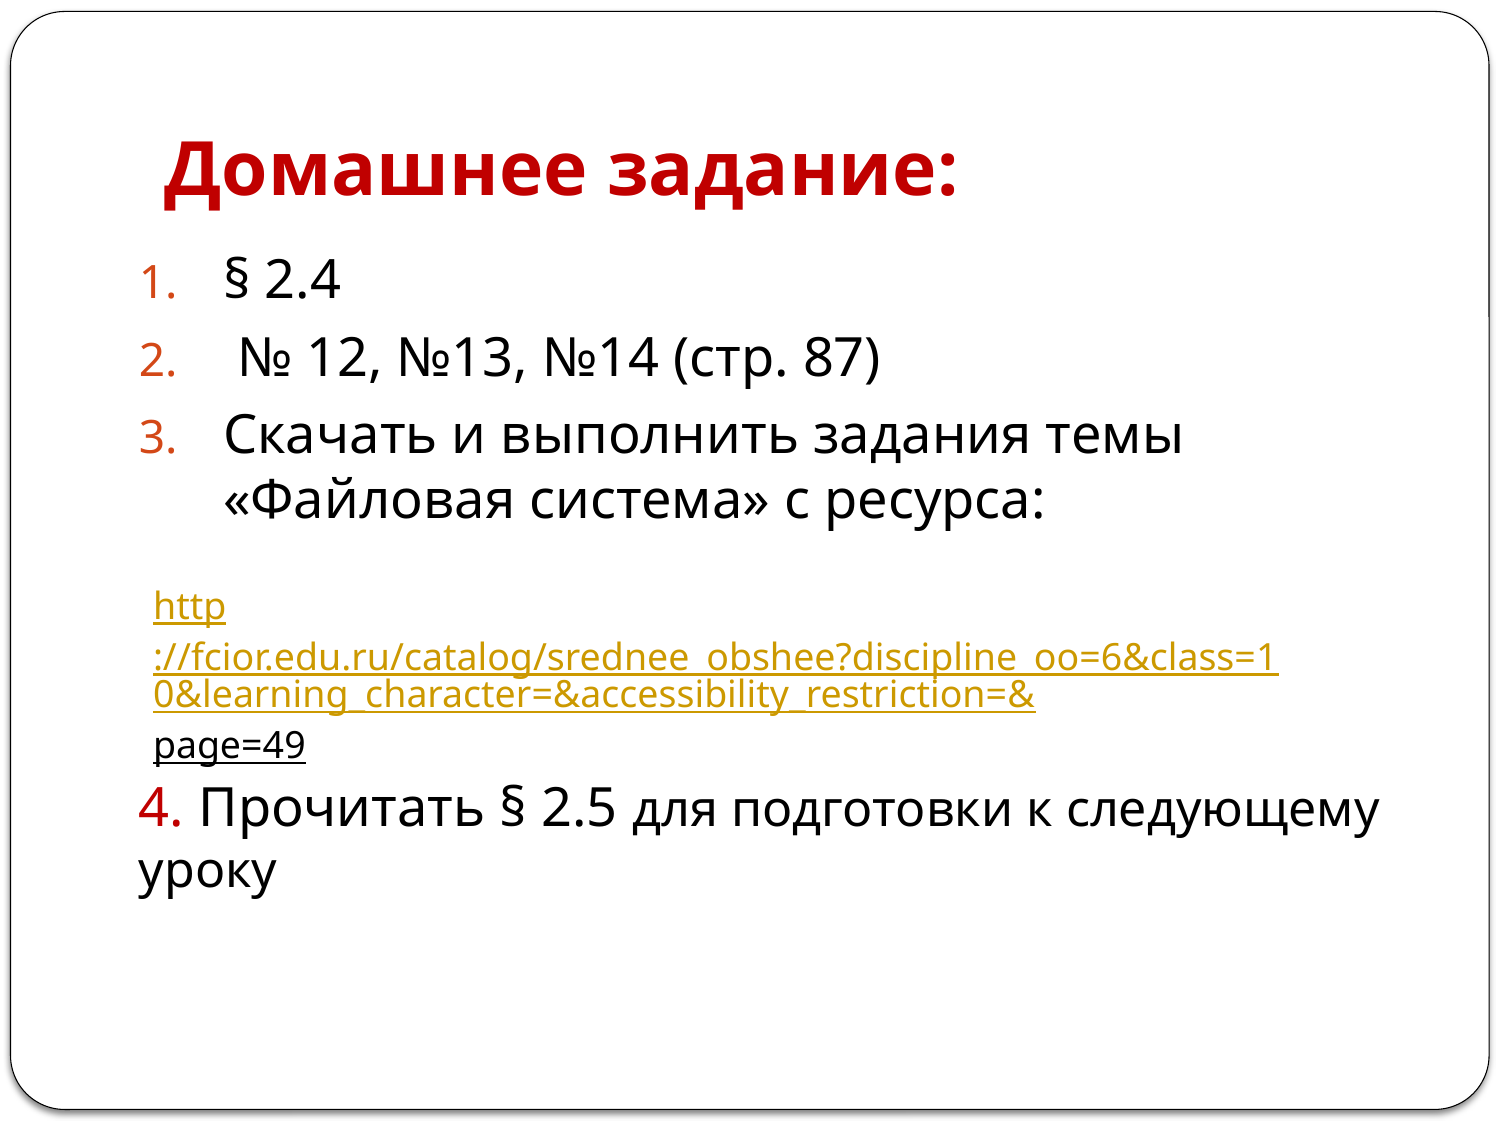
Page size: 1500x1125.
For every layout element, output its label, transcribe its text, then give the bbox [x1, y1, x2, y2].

text_box http://fcior.edu.ru/catalog/srednee_obshee?discipline_oo=6&class=10&learning_character=&accessibility_restriction=&page=49 [138, 574, 1296, 743]
title Домашнее задание: [150, 45, 1425, 233]
list § 2.4 № 12, №13, №14 (стр. 87) Скачать и выполнить задания темы «Файловая система» с ресурса: 4. Прочитать § 2.5 для подготовки к следующему уроку [123, 237, 1425, 988]
